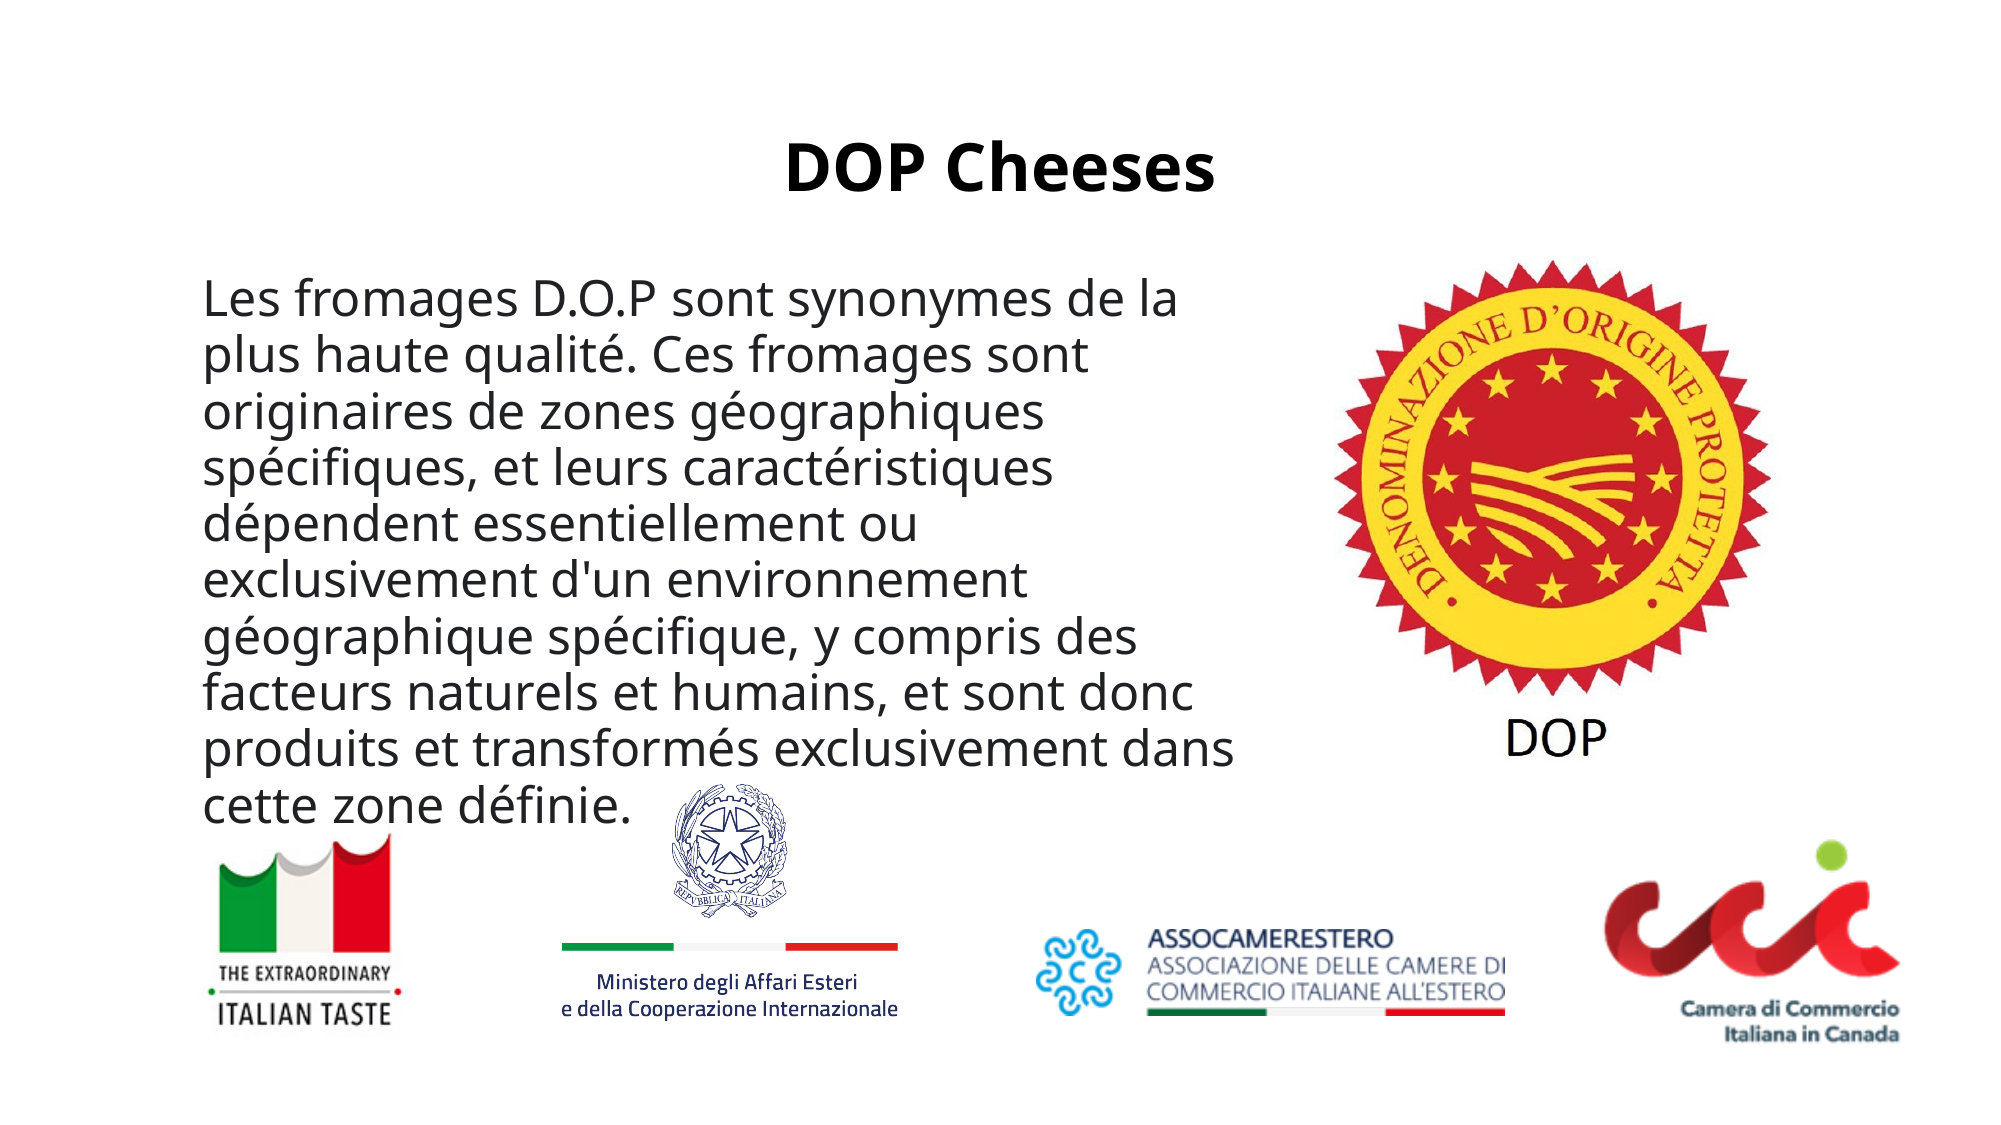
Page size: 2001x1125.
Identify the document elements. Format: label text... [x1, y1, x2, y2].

picture [187, 812, 423, 1047]
picture [1036, 929, 1505, 1016]
title DOP Cheeses [249, 65, 1750, 214]
picture [559, 782, 899, 1021]
text_box Les fromages D.O.P sont synonymes de la plus haute qualité. Ces fromages sont originaires de zones géographiques spécifiques, et leurs caractéristiques dépendent essentiellement ou exclusivement d'un environnement géographique spécifique, y compris des facteurs naturels et humains, et sont donc produits et transformés exclusivement dans cette zone définie. [187, 262, 1271, 841]
picture [1573, 828, 1927, 1060]
picture [1334, 256, 1784, 773]
